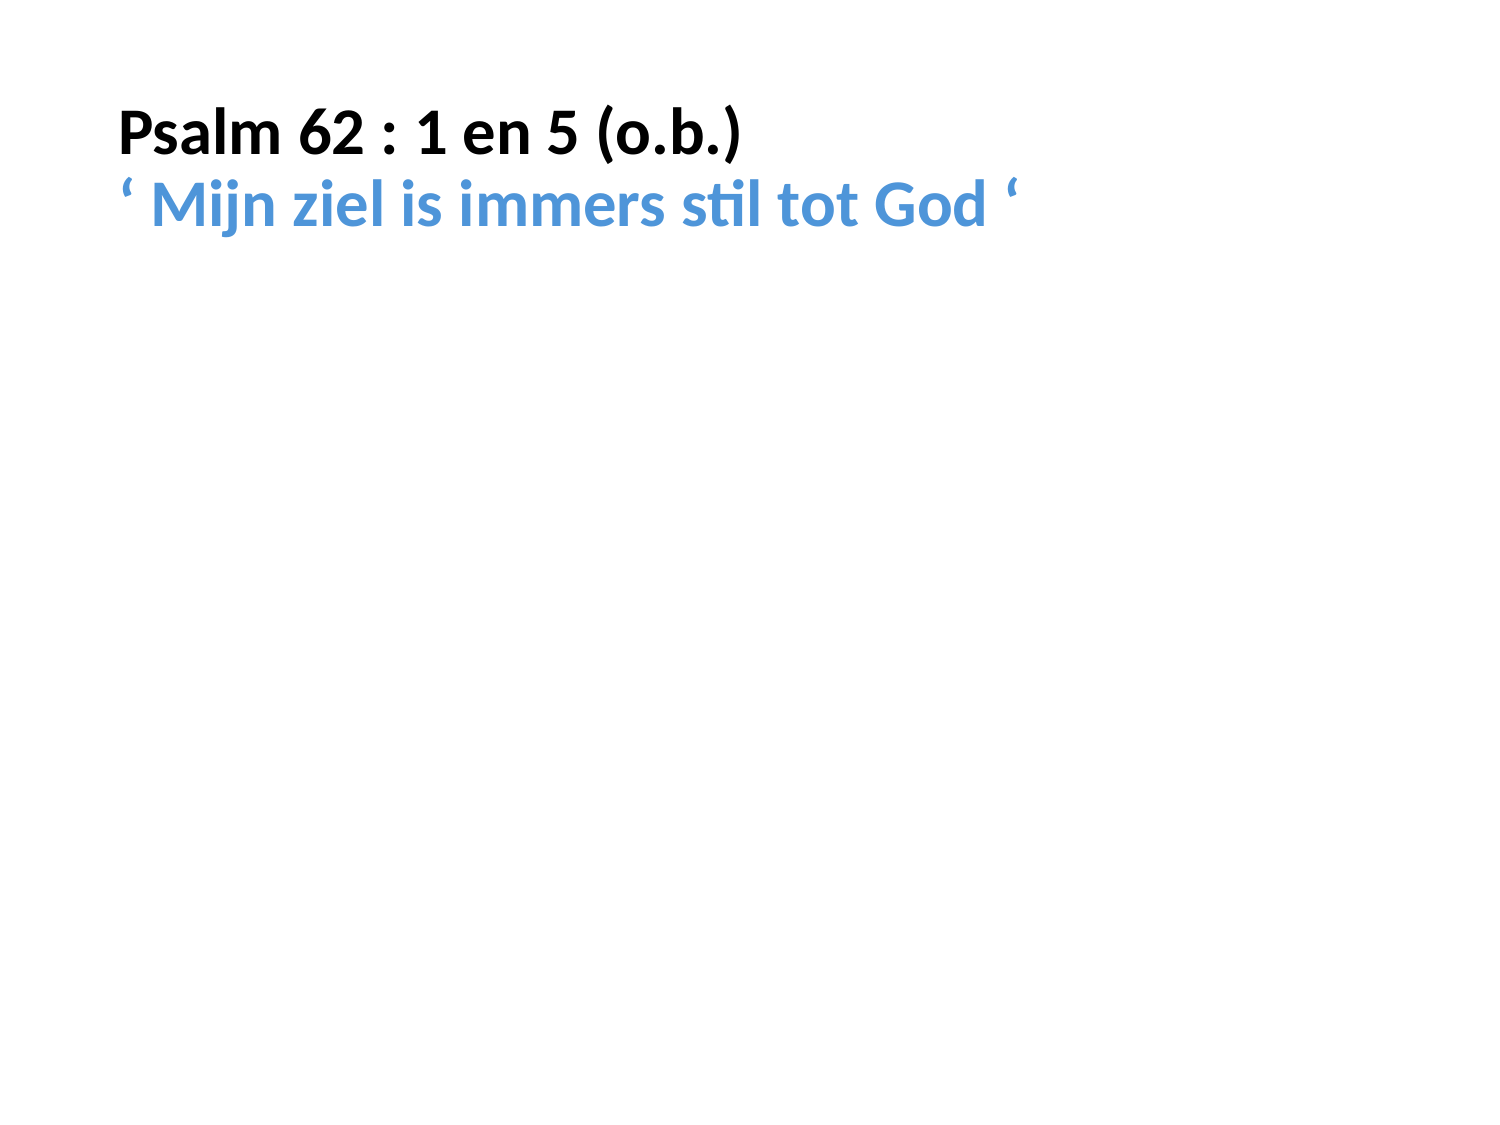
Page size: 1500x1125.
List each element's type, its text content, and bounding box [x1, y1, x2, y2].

title Psalm 62 : 1 en 5 (o.b.) ‘ Mijn ziel is immers stil tot God ‘ [103, 59, 1397, 278]
